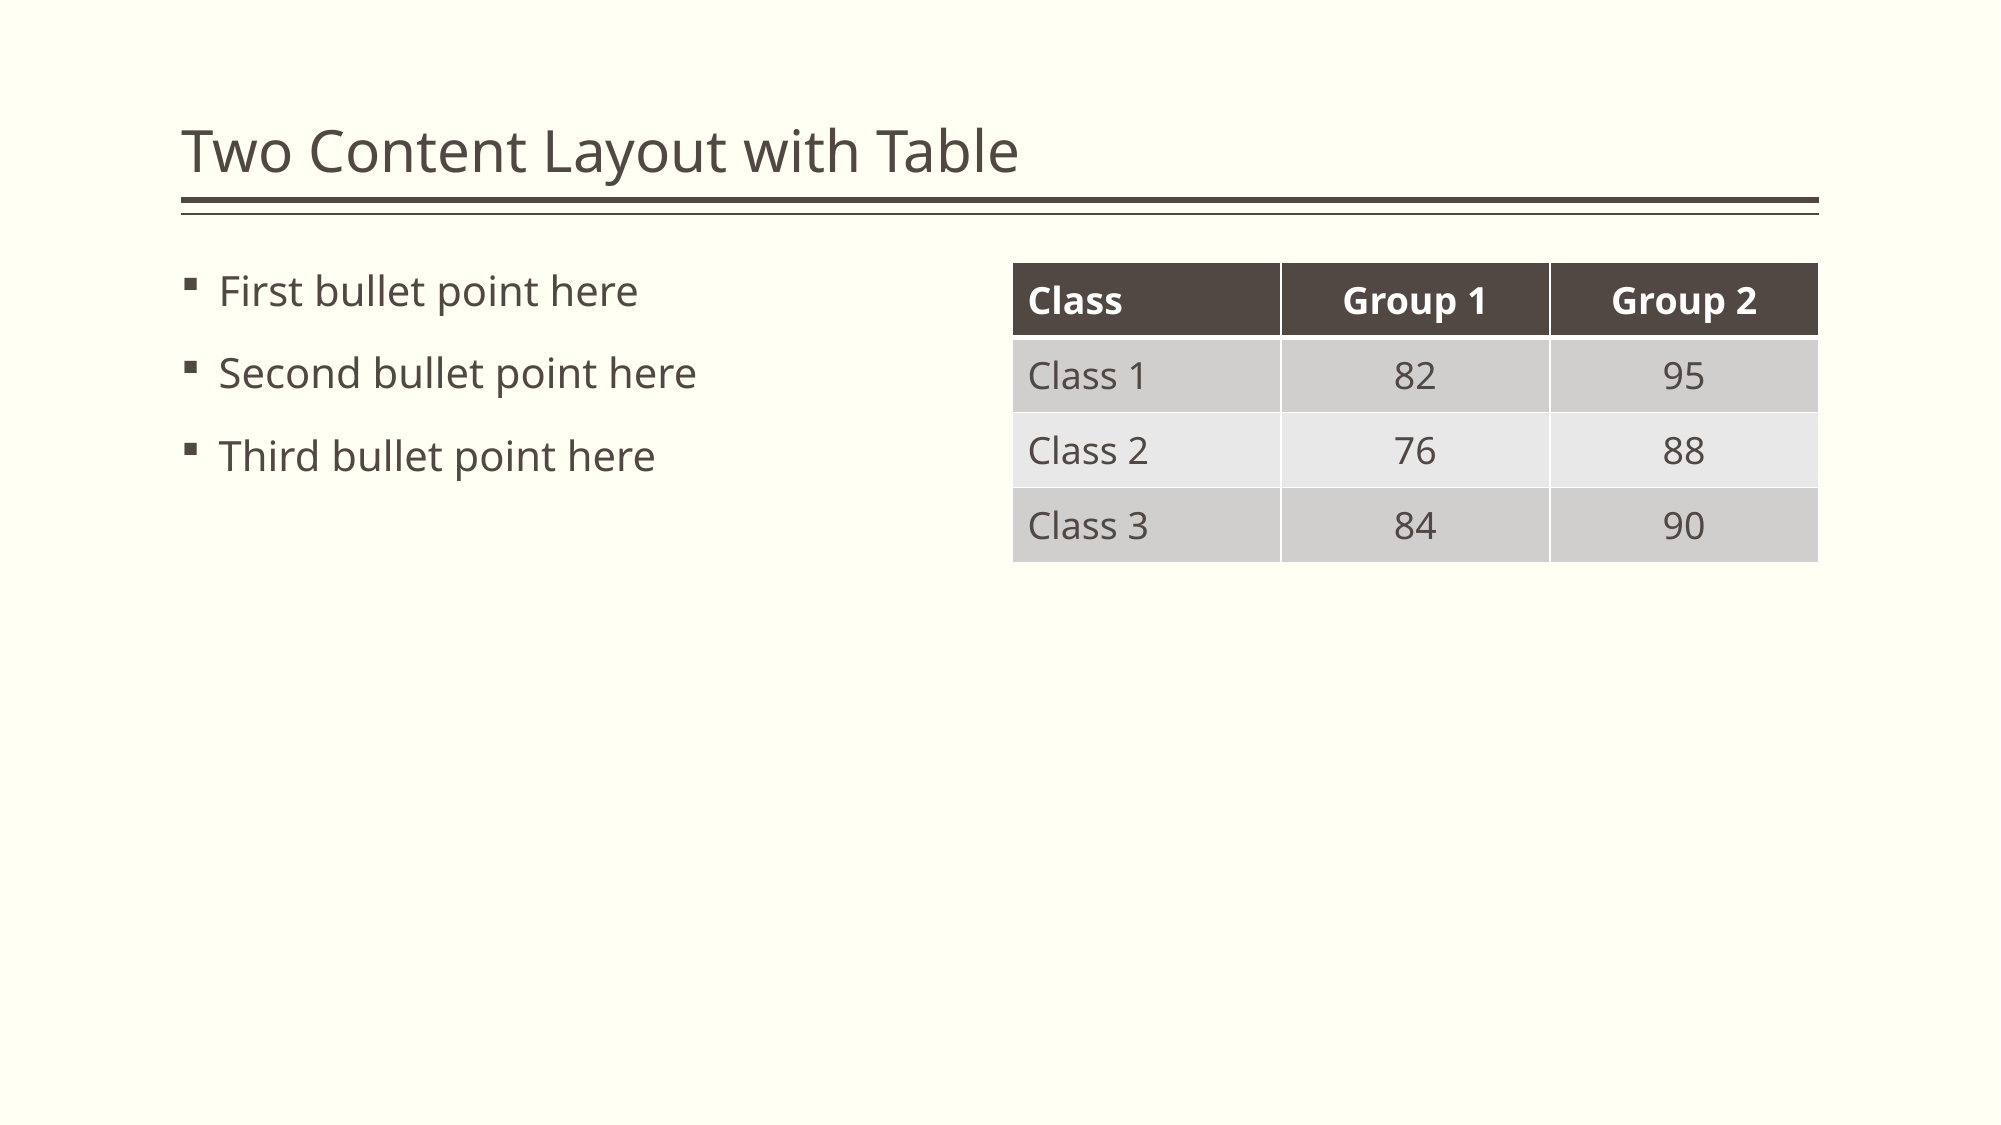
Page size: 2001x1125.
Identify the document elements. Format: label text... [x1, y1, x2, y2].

table_cell 76 [1282, 413, 1549, 487]
table_cell Class 3 [1013, 488, 1280, 562]
table_cell Class 2 [1013, 413, 1280, 487]
table_header Class [1013, 263, 1280, 335]
table_cell 88 [1551, 413, 1818, 487]
table_cell 95 [1551, 340, 1818, 412]
list First bullet point here Second bullet point here Third bullet point here [181, 262, 988, 1013]
table_cell Class 1 [1013, 340, 1280, 412]
title Two Content Layout with Table [181, 12, 1819, 193]
table_header Group 2 [1551, 263, 1818, 335]
table_cell 82 [1282, 340, 1549, 412]
table_cell 84 [1282, 488, 1549, 562]
table_cell 90 [1551, 488, 1818, 562]
table_header Group 1 [1282, 263, 1549, 335]
